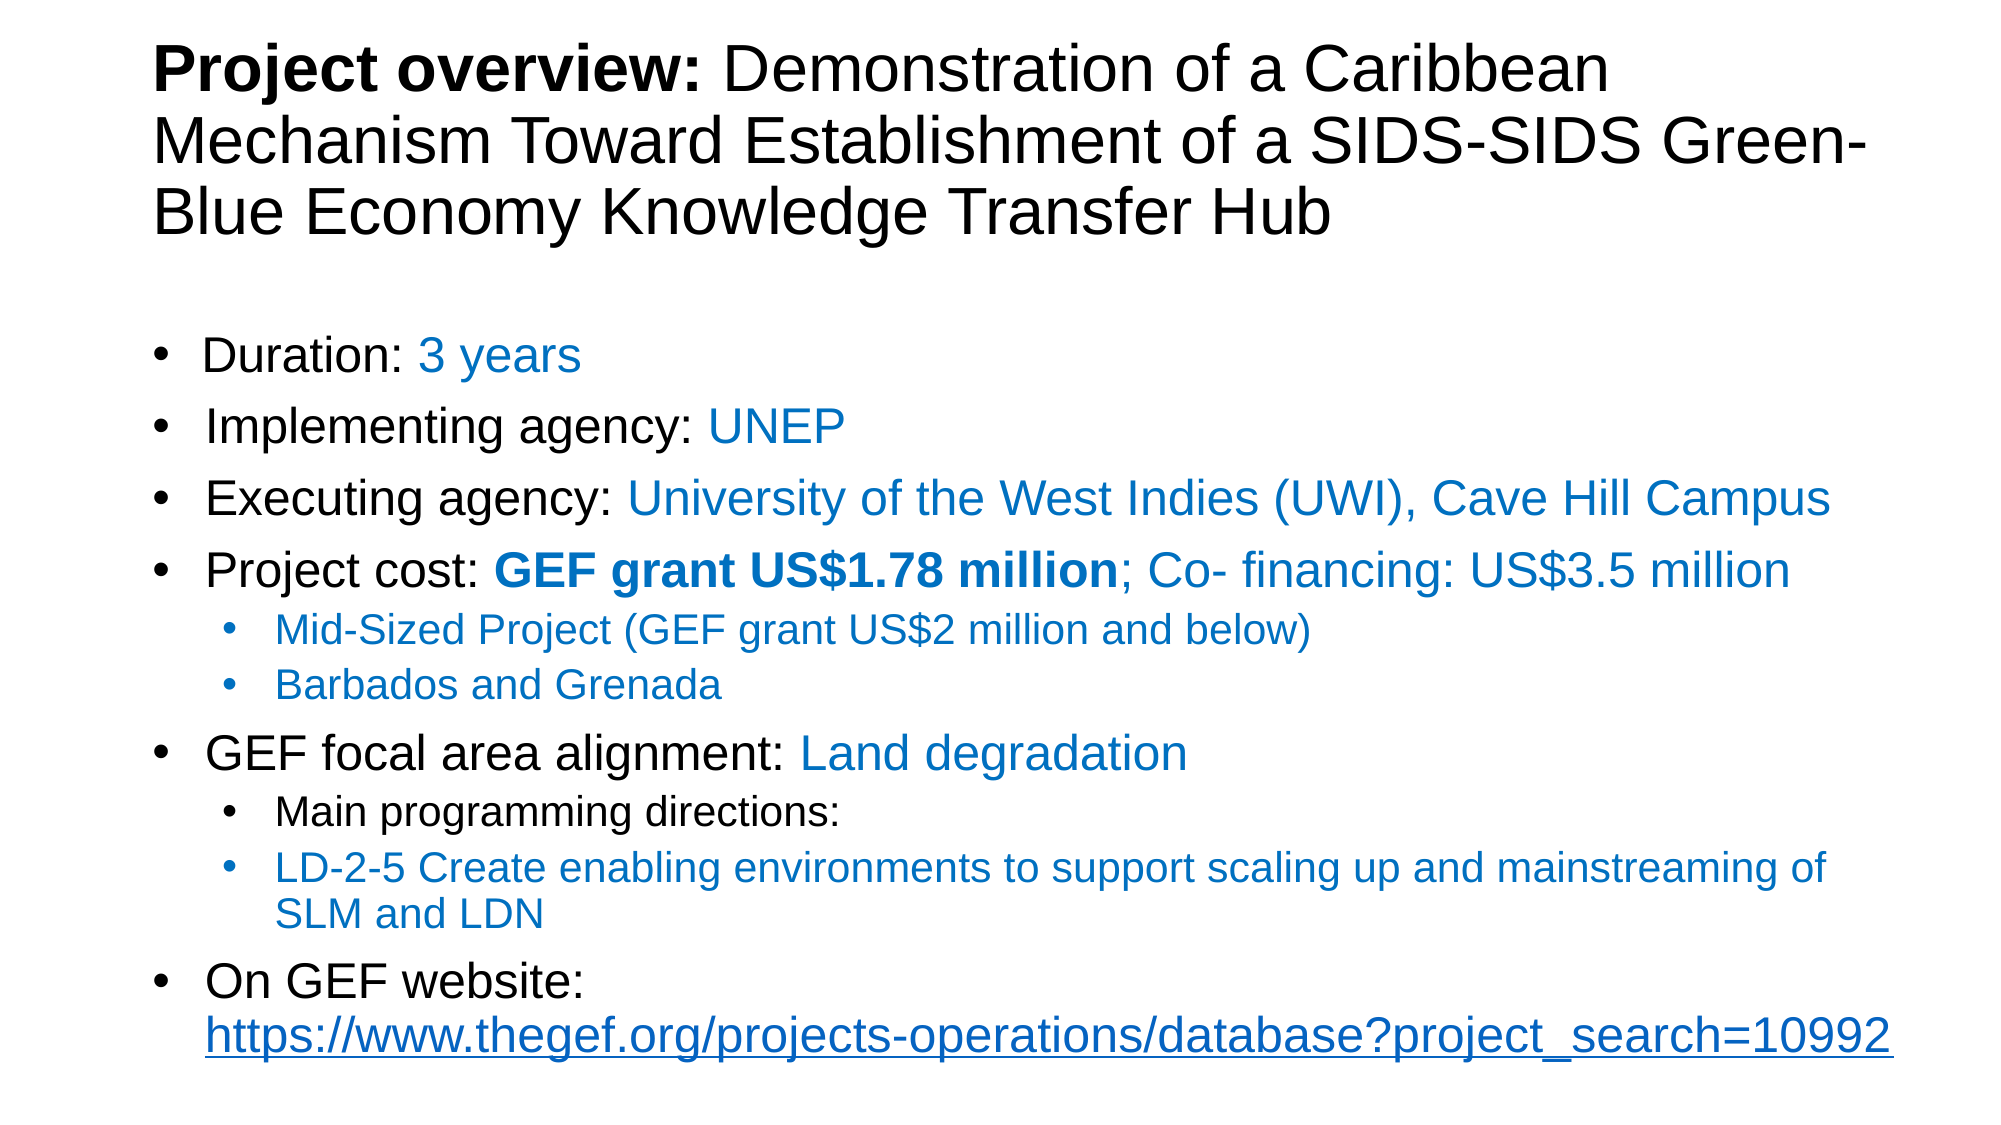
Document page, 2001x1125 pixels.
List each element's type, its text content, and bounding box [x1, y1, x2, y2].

list Duration: 3 years Implementing agency: UNEP Executing agency: University of the West Indies (UWI), Cave Hill Campus Project cost: GEF grant US$1.78 million; Co- financing: US$3.5 million Mid-Sized Project (GEF grant US$2 million and below) Barbados and Grenada GEF focal area alignment: Land degradation Main programming directions: LD-2-5 Create enabling environments to support scaling up and mainstreaming of SLM and LDN On GEF website: https://www.thegef.org/projects-operations/database?project_search=10992 [137, 321, 1910, 1125]
title Project overview: Demonstration of a Caribbean Mechanism Toward Establishment of a SIDS-SIDS Green-Blue Economy Knowledge Transfer Hub [137, 45, 1910, 238]
